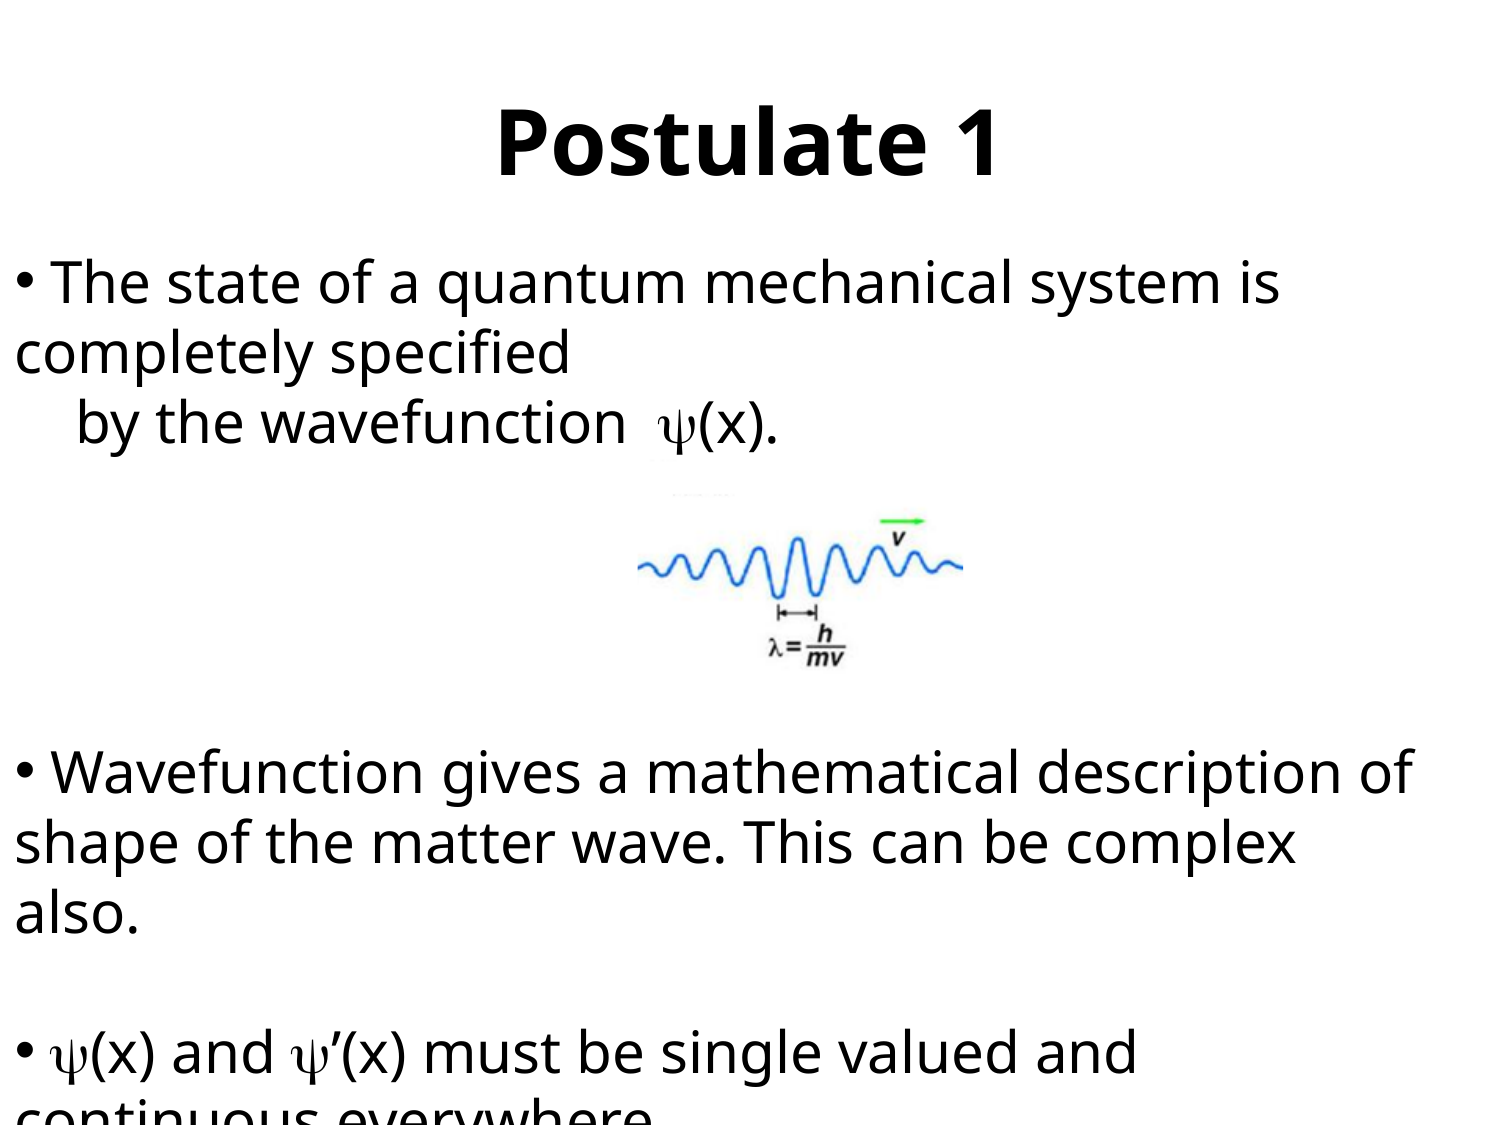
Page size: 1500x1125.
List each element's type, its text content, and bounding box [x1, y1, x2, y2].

picture [637, 449, 964, 683]
title Postulate 1 [75, 45, 1425, 233]
text_box The state of a quantum mechanical system is completely specified by the wavefunction (x). Wavefunction gives a mathematical description of shape of the matter wave. This can be complex also. (x) and ’(x) must be single valued and continuous everywhere. [0, 237, 1450, 1125]
